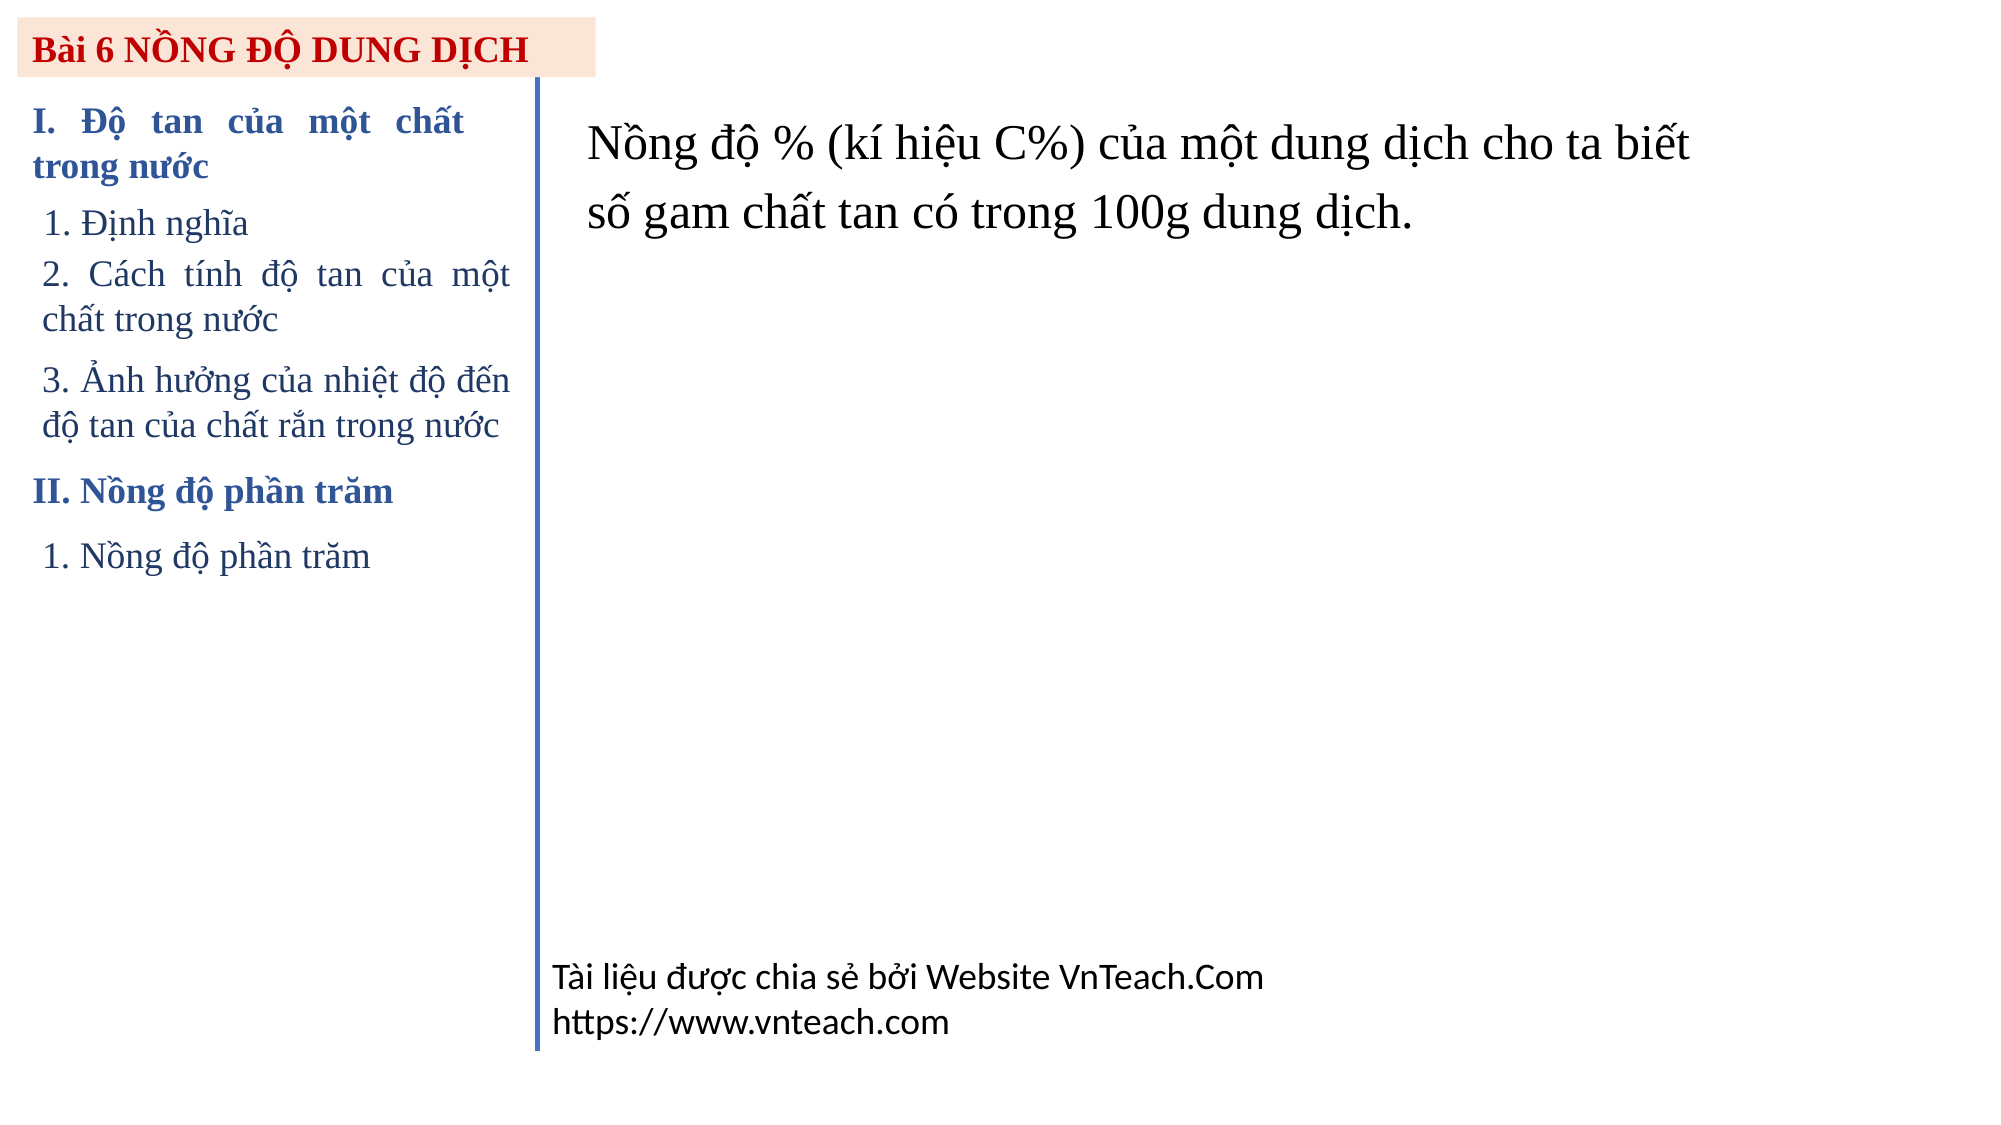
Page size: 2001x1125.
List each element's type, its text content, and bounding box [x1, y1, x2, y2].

text_box II. Nồng độ phần trăm [17, 458, 480, 519]
text_box 1. Nồng độ phần trăm [27, 523, 480, 584]
text_box 2. Cách tính độ tan của một chất trong nước [27, 241, 526, 347]
text_box 3. Ảnh hưởng của nhiệt độ đến độ tan của chất rắn trong nước [27, 347, 526, 453]
text_box Bài 6 NỒNG ĐỘ DUNG DỊCH [17, 17, 596, 78]
text_box I. Độ tan của một chất trong nước [17, 88, 480, 194]
text_box Nồng độ % (kí hiệu C%) của một dung dịch cho ta biết số gam chất tan có trong 100g dung dịch. [572, 92, 1728, 246]
text_box Tài liệu được chia sẻ bởi Website VnTeach.Com https://www.vnteach.com [538, 945, 1538, 1050]
text_box 1. Định nghĩa [28, 190, 337, 241]
